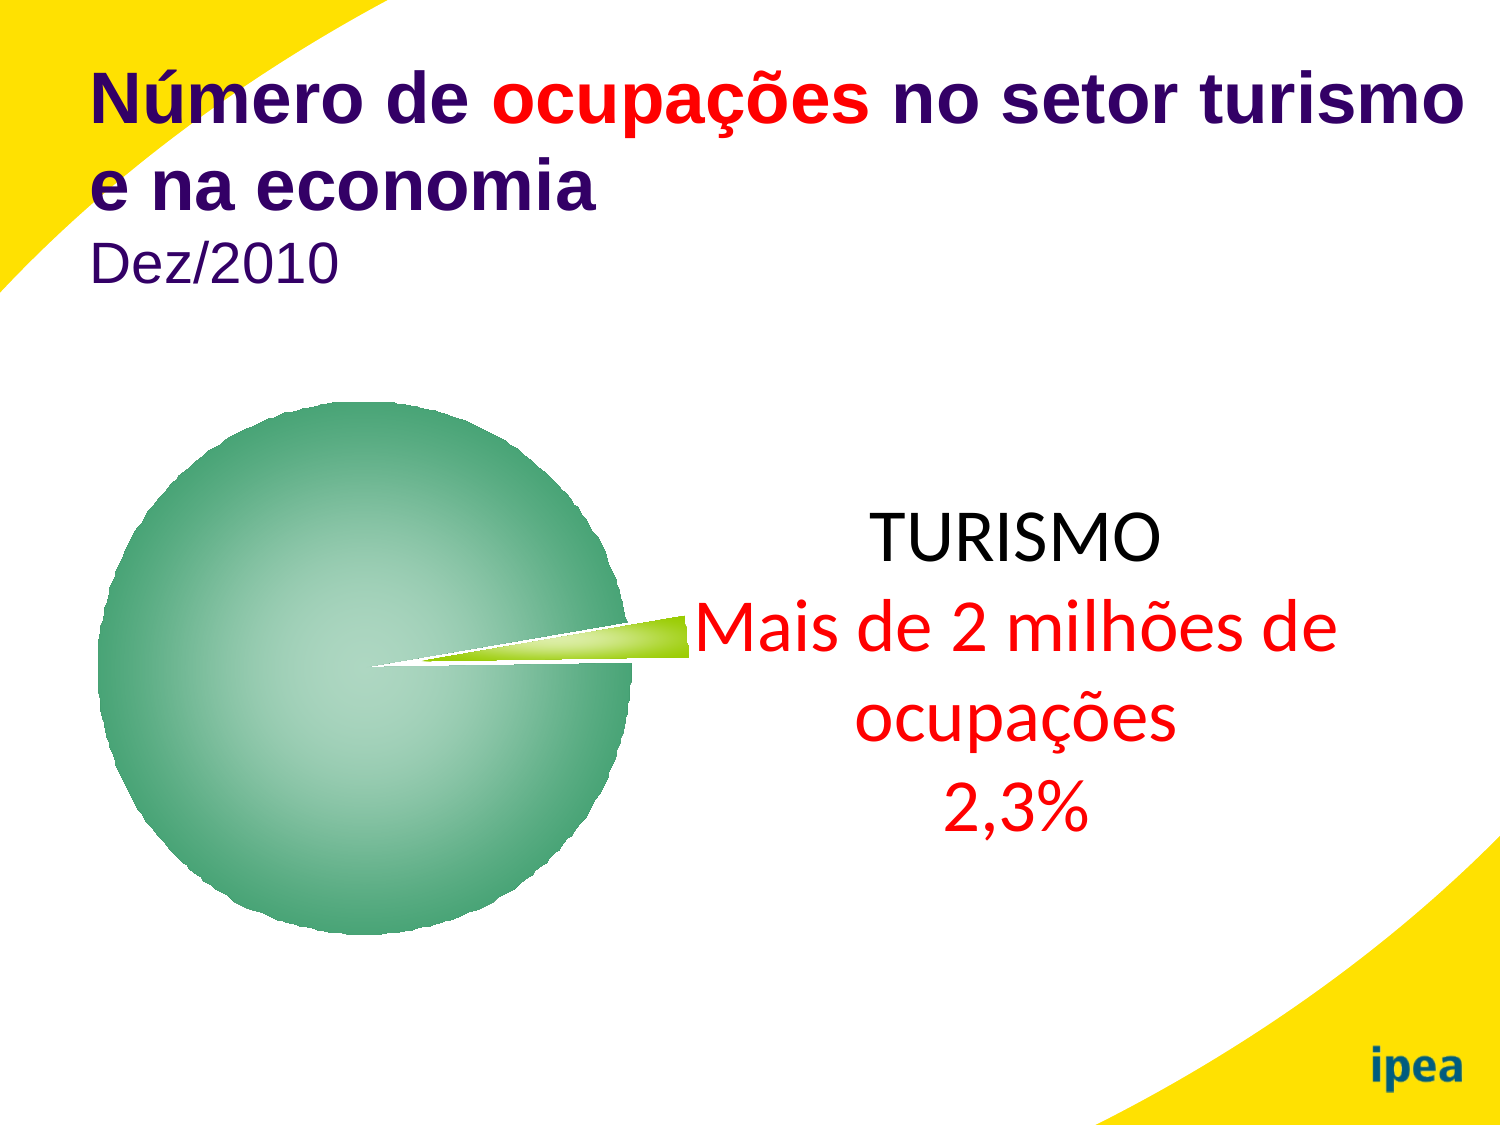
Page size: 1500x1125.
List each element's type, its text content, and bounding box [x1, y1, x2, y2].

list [80, 332, 715, 1000]
text_box Número de ocupações no setor turismo e na economia Dez/2010 [74, 42, 1500, 256]
text_box TURISMO Mais de 2 milhões de ocupações 2,3% [719, 478, 1354, 854]
picture [1372, 1044, 1470, 1093]
